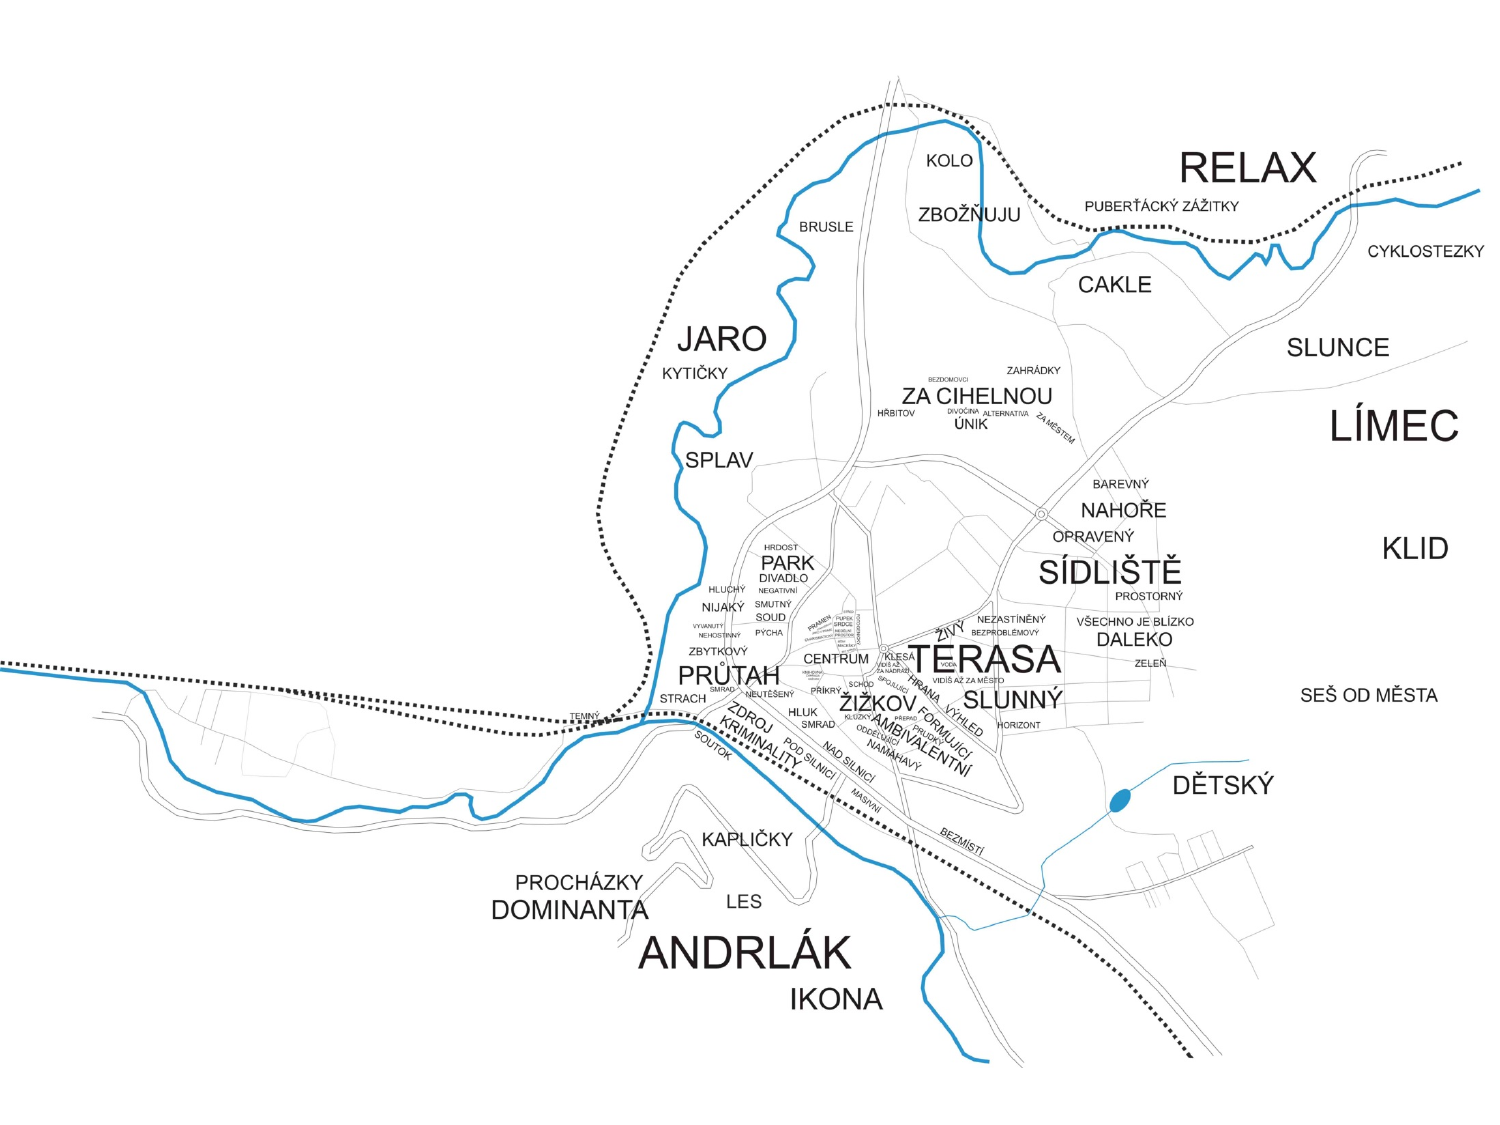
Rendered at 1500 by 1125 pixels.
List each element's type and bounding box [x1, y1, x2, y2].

picture [0, 57, 1500, 1068]
